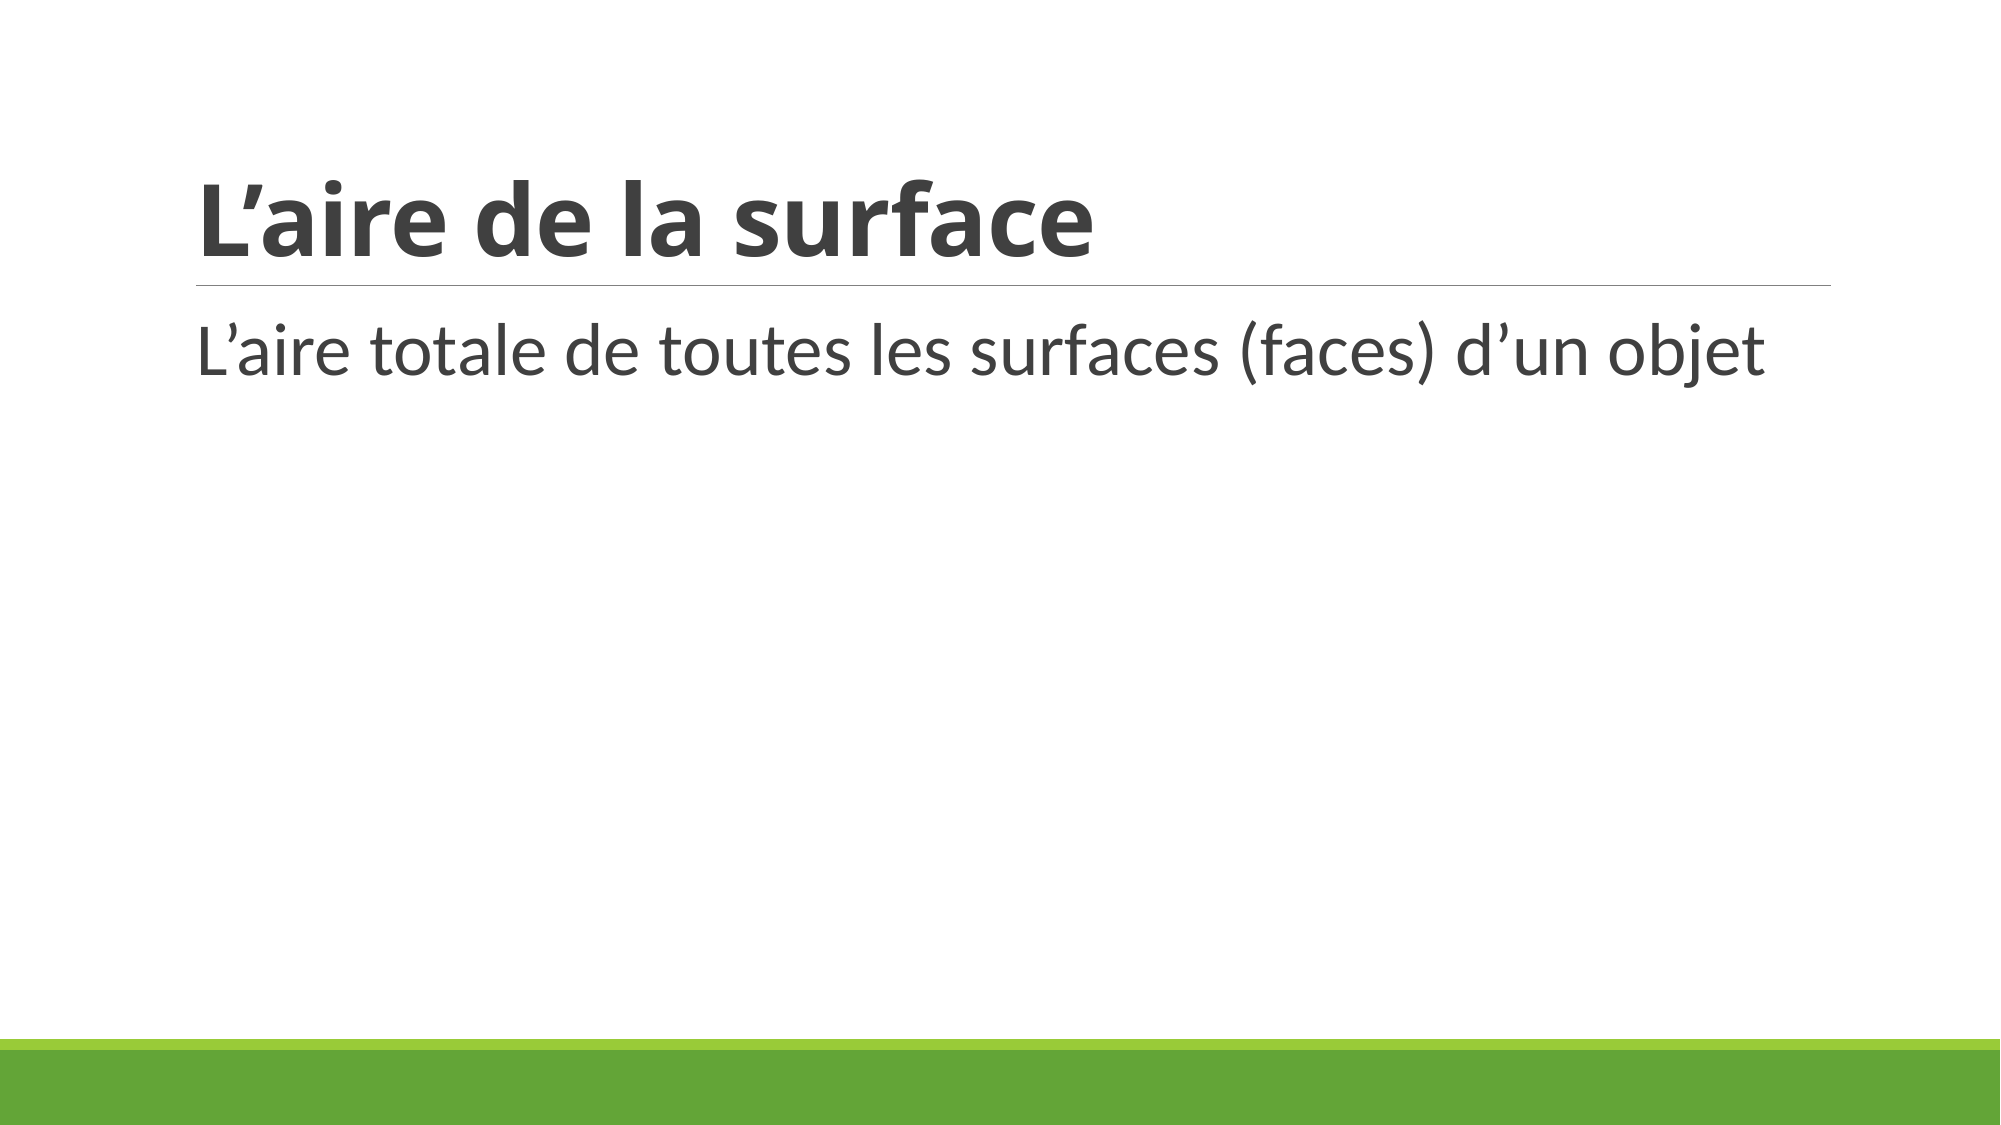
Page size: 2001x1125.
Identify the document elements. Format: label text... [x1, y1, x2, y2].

list L’aire totale de toutes les surfaces (faces) d’un objet [179, 302, 1831, 963]
title L’aire de la surface [179, 47, 1830, 285]
